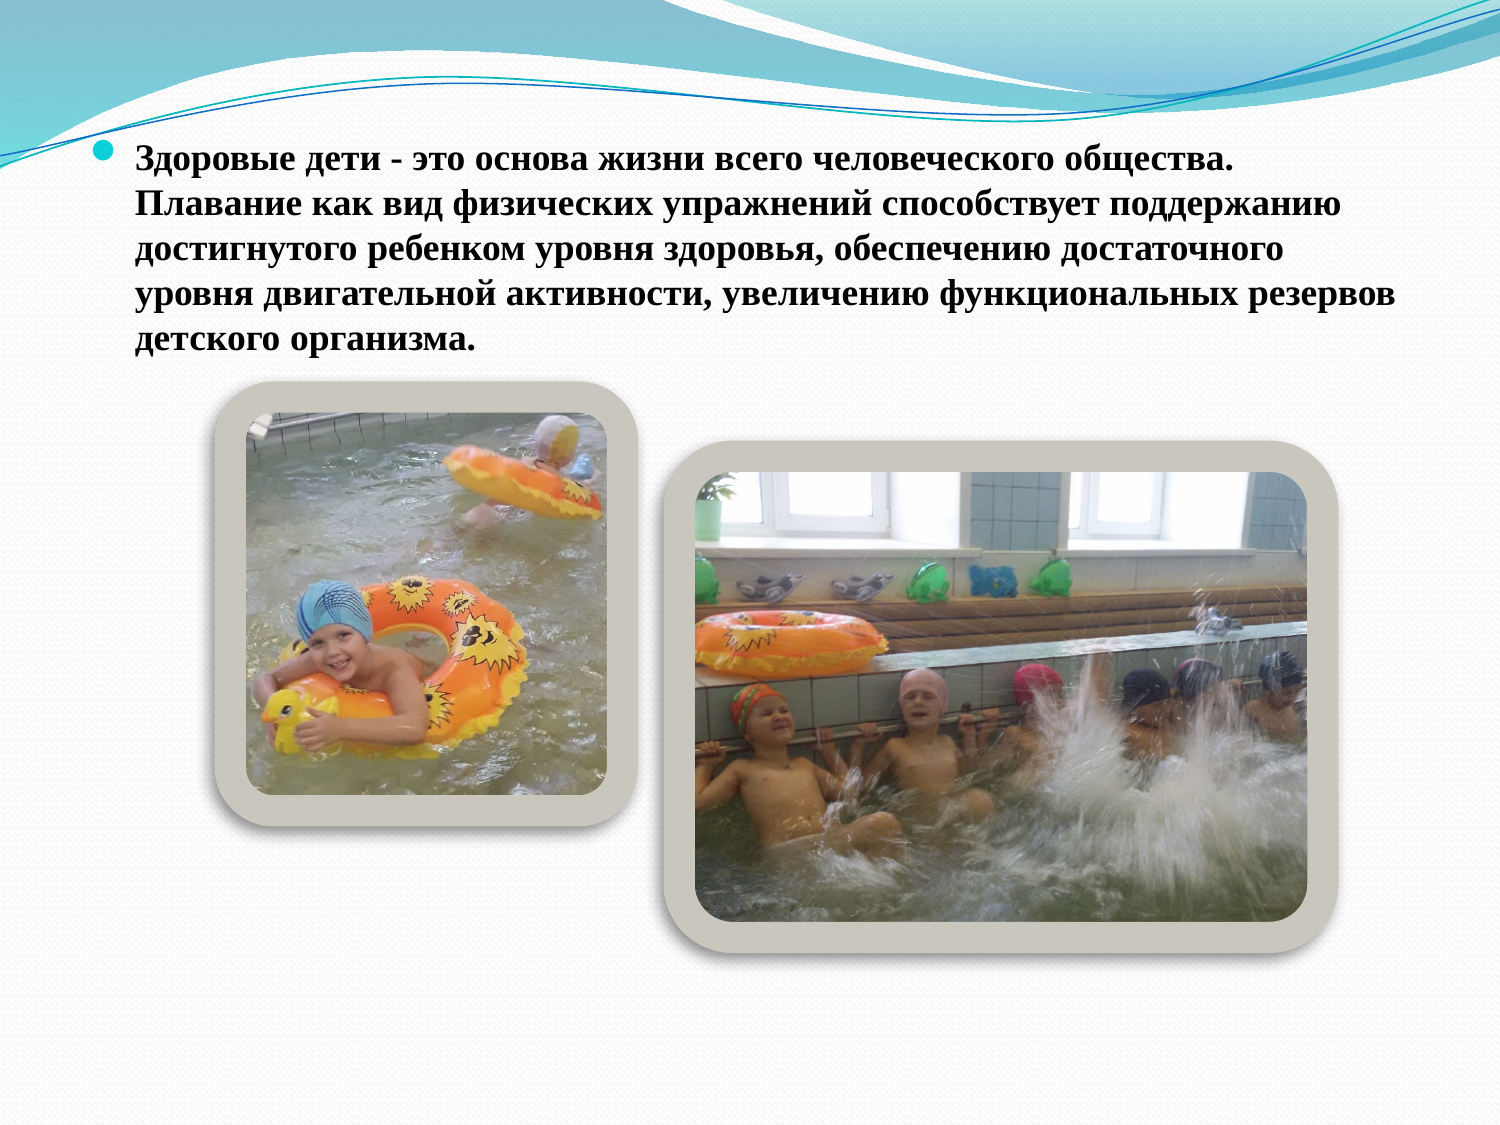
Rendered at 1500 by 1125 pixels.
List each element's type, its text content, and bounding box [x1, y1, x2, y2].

picture [678, 455, 1324, 938]
list Здоровые дети - это основа жизни всего человеческого общества. Плавание как вид физических упражнений способствует поддержанию достигнутого ребенком уровня здоровья, обеспечению достаточного уровня двигательной активности, увеличению функциональных резервов детского организма. [75, 125, 1425, 1038]
picture [229, 396, 623, 812]
